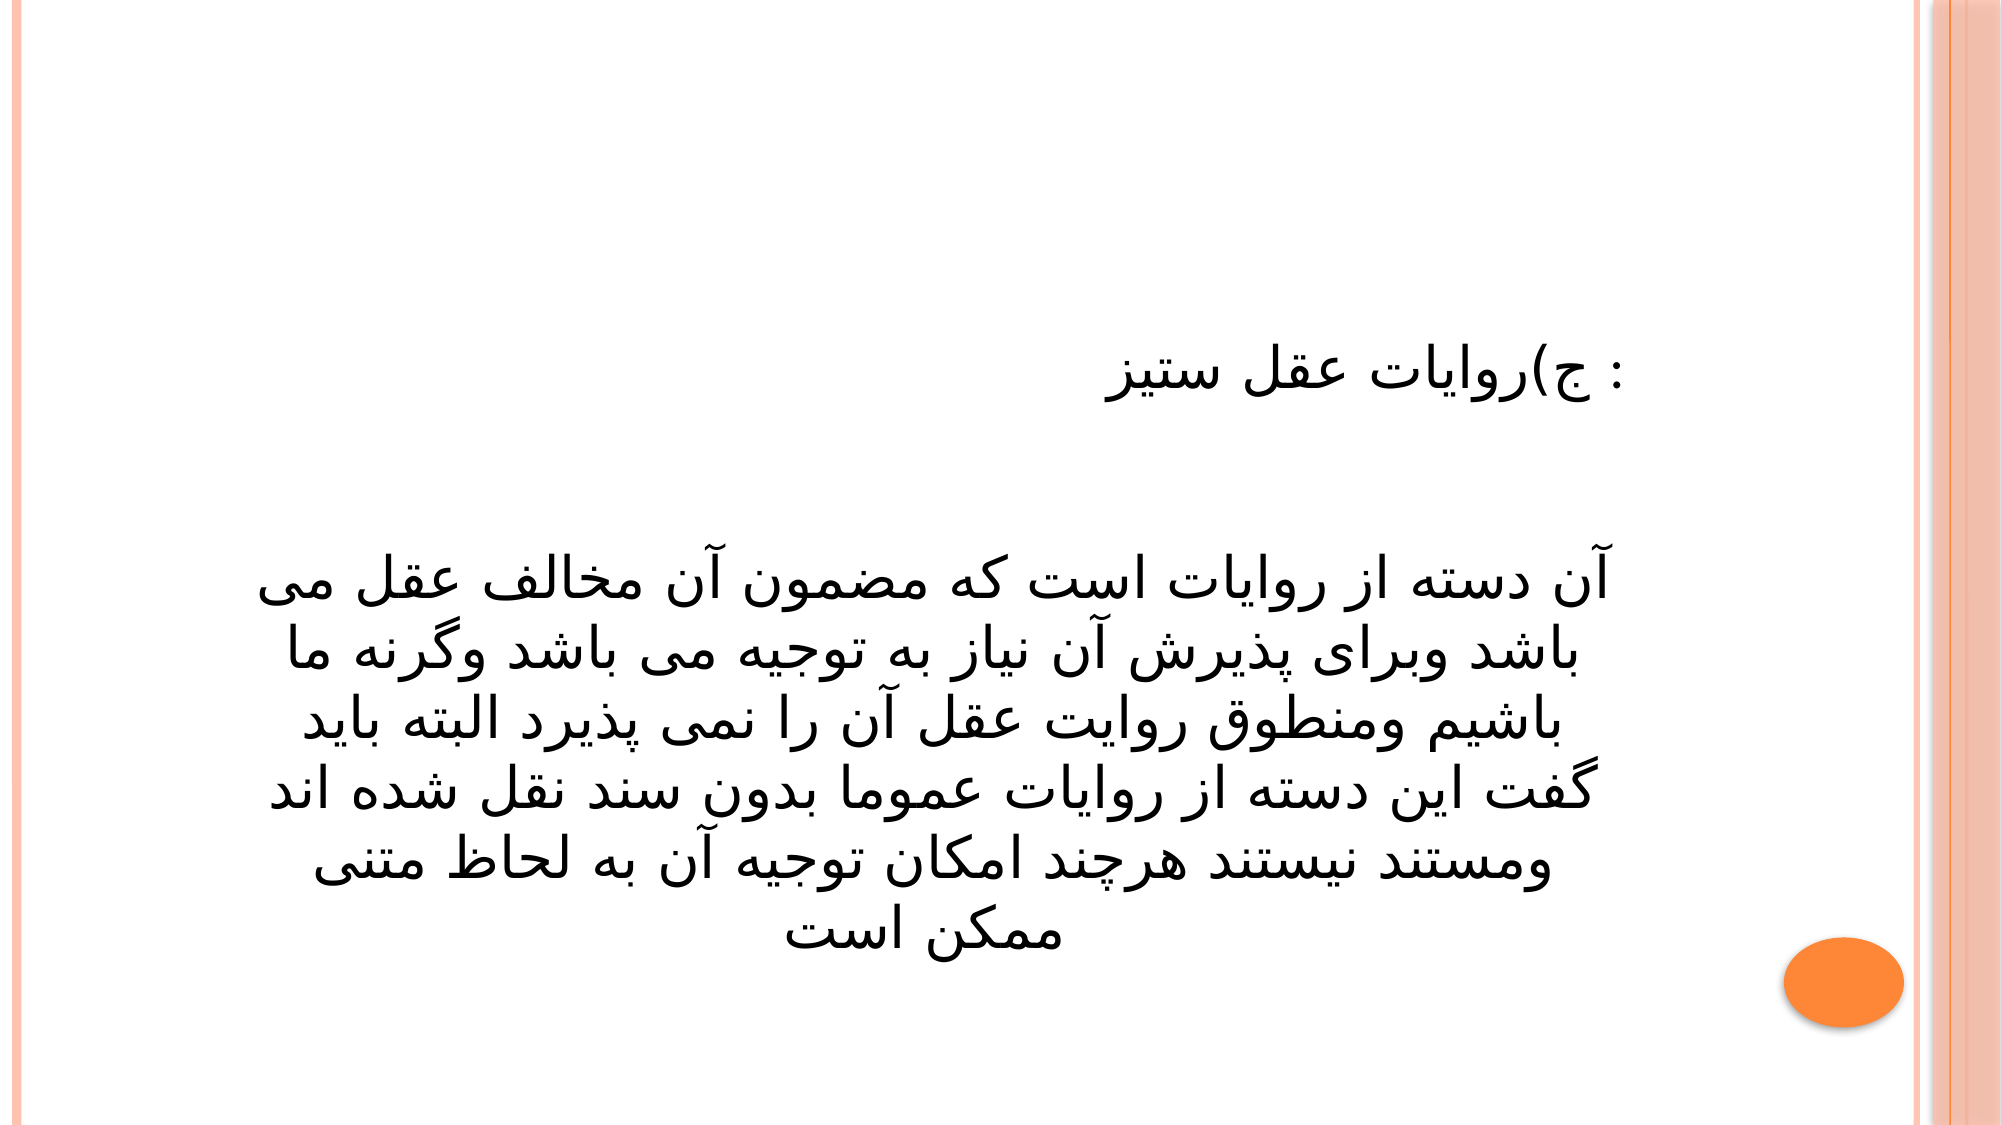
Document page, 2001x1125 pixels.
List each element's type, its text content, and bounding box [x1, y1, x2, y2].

text_box ج)روایات عقل ستیز : آن دسته از روایات است که مضمون آن مخالف عقل می باشد وبرای پذیرش آن نیاز به توجیه می باشد وگرنه ما باشیم ومنطوق روایت عقل آن را نمی پذیرد البته باید گفت این دسته از روایات عموما بدون سند نقل شده اند ومستند نیستند هرچند امکان توجیه آن به لحاظ متنی ممکن است [229, 322, 1640, 968]
